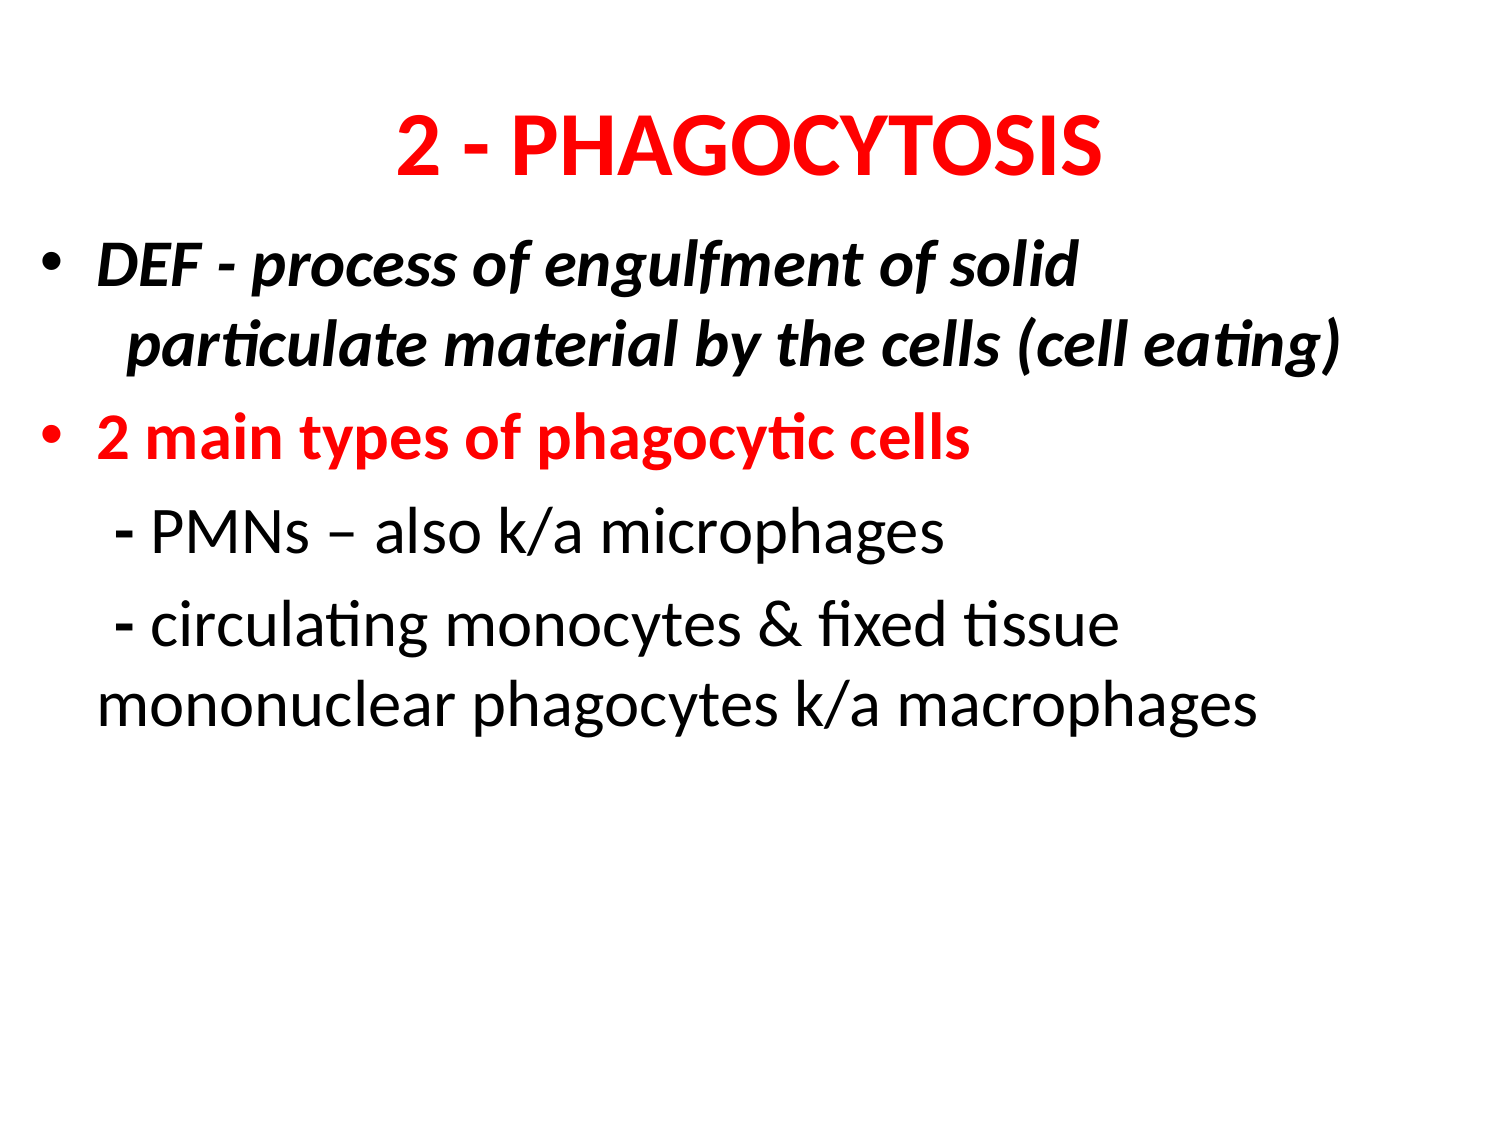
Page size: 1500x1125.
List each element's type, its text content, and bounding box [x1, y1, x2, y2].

list DEF - process of engulfment of solid particulate material by the cells (cell eating) 2 main types of phagocytic cells - PMNs – also k/a microphages - circulating monocytes & fixed tissue mononuclear phagocytes k/a macrophages [24, 212, 1475, 975]
title 2 - PHAGOCYTOSIS [75, 45, 1425, 212]
